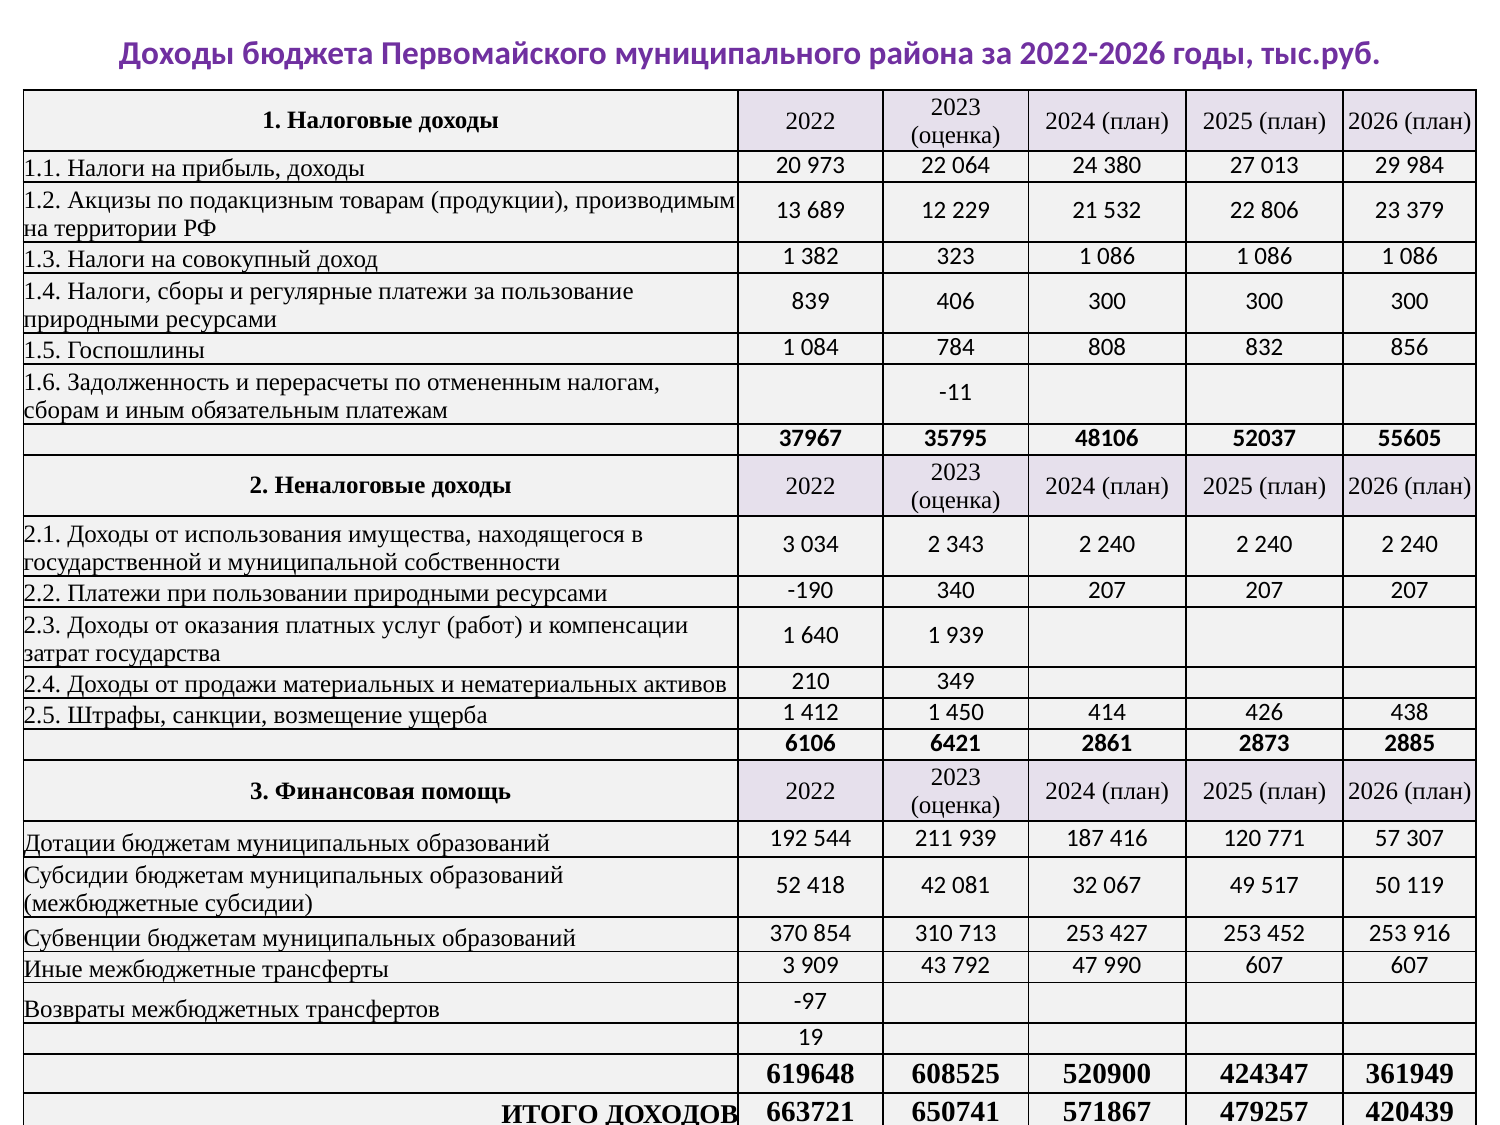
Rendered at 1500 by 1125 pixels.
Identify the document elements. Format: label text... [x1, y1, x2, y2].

table_cell [1187, 365, 1342, 423]
table_cell 1.2. Акцизы по подакцизным товарам (продукции), производимым на территории РФ [24, 183, 737, 241]
table_cell 35795 [884, 425, 1028, 454]
table_cell 663721 [739, 1094, 882, 1125]
table_cell 1 412 [739, 699, 882, 728]
table_cell 32 067 [1029, 858, 1185, 916]
table_cell 2023 (оценка) [884, 761, 1028, 820]
table_cell [1344, 983, 1475, 1022]
table_cell 340 [884, 577, 1028, 606]
table_cell 24 380 [1029, 152, 1185, 181]
table_cell 1 382 [739, 243, 882, 272]
table_cell 22 064 [884, 152, 1028, 181]
table_cell 27 013 [1187, 152, 1342, 181]
table_cell 349 [884, 668, 1028, 697]
table_cell [24, 425, 737, 454]
table_cell ИТОГО ДОХОДОВ [24, 1094, 737, 1125]
table_cell 207 [1029, 577, 1185, 606]
table_cell 650741 [884, 1094, 1028, 1125]
table_cell [1187, 1024, 1342, 1053]
table_cell 3 034 [739, 517, 882, 575]
table_cell 20 973 [739, 152, 882, 181]
table_cell 2.2. Платежи при пользовании природными ресурсами [24, 577, 737, 606]
table_cell [24, 730, 737, 759]
table_cell Субвенции бюджетам муниципальных образований [24, 918, 737, 951]
table_cell [884, 983, 1028, 1022]
table_cell 57 307 [1344, 822, 1475, 856]
table_cell 52037 [1187, 425, 1342, 454]
table_cell 2024 (план) [1029, 456, 1185, 515]
table_cell [1344, 1024, 1475, 1053]
table_cell [1029, 668, 1185, 697]
table_cell 2.5. Штрафы, санкции, возмещение ущерба [24, 699, 737, 728]
table_cell 370 854 [739, 918, 882, 951]
table_cell 300 [1344, 274, 1475, 332]
table_cell 426 [1187, 699, 1342, 728]
table_cell [1344, 668, 1475, 697]
table_cell 2026 (план) [1344, 761, 1475, 820]
table_header 2022 [739, 91, 882, 150]
table_cell 2.4. Доходы от продажи материальных и нематериальных активов [24, 668, 737, 697]
table_cell 619648 [739, 1055, 882, 1092]
table_cell 1.3. Налоги на совокупный доход [24, 243, 737, 272]
table_cell 1 450 [884, 699, 1028, 728]
table_cell 438 [1344, 699, 1475, 728]
table_cell 2024 (план) [1029, 761, 1185, 820]
table_cell 13 689 [739, 183, 882, 241]
table_header 1. Налоговые доходы [24, 91, 737, 150]
table_cell 2022 [739, 761, 882, 820]
table_cell 207 [1344, 577, 1475, 606]
table_cell [24, 1024, 737, 1053]
table_cell 832 [1187, 334, 1342, 363]
table_cell -11 [884, 365, 1028, 423]
table_cell 2873 [1187, 730, 1342, 759]
table_cell 22 806 [1187, 183, 1342, 241]
table_cell 414 [1029, 699, 1185, 728]
table_cell 2025 (план) [1187, 456, 1342, 515]
table_cell 784 [884, 334, 1028, 363]
table_cell 323 [884, 243, 1028, 272]
table_cell 192 544 [739, 822, 882, 856]
table_cell [1344, 608, 1475, 666]
table_cell 808 [1029, 334, 1185, 363]
table_cell Субсидии бюджетам муниципальных образований (межбюджетные субсидии) [24, 858, 737, 916]
table_cell -97 [739, 983, 882, 1022]
table_cell 406 [884, 274, 1028, 332]
table_cell 424347 [1187, 1055, 1342, 1092]
table_cell 1 086 [1344, 243, 1475, 272]
table_cell 2. Неналоговые доходы [24, 456, 737, 515]
table_cell 608525 [884, 1055, 1028, 1092]
table_cell 479257 [1187, 1094, 1342, 1125]
table_cell Иные межбюджетные трансферты [24, 952, 737, 982]
table_cell 2.1. Доходы от использования имущества, находящегося в государственной и муниципальной собственности [24, 517, 737, 575]
table_cell 607 [1344, 952, 1475, 982]
table_cell 2885 [1344, 730, 1475, 759]
table_cell 1.6. Задолженность и перерасчеты по отмененным налогам, сборам и иным обязательным платежам [24, 365, 737, 423]
table_cell 55605 [1344, 425, 1475, 454]
table_cell 839 [739, 274, 882, 332]
table_cell Возвраты межбюджетных трансфертов [24, 983, 737, 1022]
table_cell 19 [739, 1024, 882, 1053]
table_cell 3 909 [739, 952, 882, 982]
table_header 2025 (план) [1187, 91, 1342, 150]
table_cell 253 916 [1344, 918, 1475, 951]
table_header 2024 (план) [1029, 91, 1185, 150]
table_cell 210 [739, 668, 882, 697]
table_cell [884, 1024, 1028, 1053]
table_cell 2022 [739, 456, 882, 515]
table_cell 1 086 [1029, 243, 1185, 272]
table_cell 3. Финансовая помощь [24, 761, 737, 820]
table_cell 37967 [739, 425, 882, 454]
table_cell 607 [1187, 952, 1342, 982]
table_cell 310 713 [884, 918, 1028, 951]
table_cell 23 379 [1344, 183, 1475, 241]
table_cell 6421 [884, 730, 1028, 759]
table_header 2026 (план) [1344, 91, 1475, 150]
table_cell -190 [739, 577, 882, 606]
table_cell [1029, 608, 1185, 666]
table_cell 1.5. Госпошлины [24, 334, 737, 363]
table_cell 2025 (план) [1187, 761, 1342, 820]
table_cell 21 532 [1029, 183, 1185, 241]
table_cell [1029, 365, 1185, 423]
table_cell 1.1. Налоги на прибыль, доходы [24, 152, 737, 181]
table_cell 420439 [1344, 1094, 1475, 1125]
table_cell 207 [1187, 577, 1342, 606]
table_cell [24, 1055, 737, 1092]
table_cell 253 452 [1187, 918, 1342, 951]
table_cell 571867 [1029, 1094, 1185, 1125]
table_cell 47 990 [1029, 952, 1185, 982]
table_cell 43 792 [884, 952, 1028, 982]
table_cell 1 939 [884, 608, 1028, 666]
table_cell 52 418 [739, 858, 882, 916]
table_cell 12 229 [884, 183, 1028, 241]
table_cell 361949 [1344, 1055, 1475, 1092]
table_cell Дотации бюджетам муниципальных образований [24, 822, 737, 856]
table_cell [1187, 668, 1342, 697]
table_cell [739, 365, 882, 423]
table_cell 29 984 [1344, 152, 1475, 181]
table_cell 1 084 [739, 334, 882, 363]
text_box Доходы бюджета Первомайского муниципального района за 2022-2026 годы, тыс.руб. [41, 23, 1459, 79]
table_cell 1 640 [739, 608, 882, 666]
table_cell 300 [1029, 274, 1185, 332]
table_cell 2 240 [1029, 517, 1185, 575]
table_cell 2026 (план) [1344, 456, 1475, 515]
table_cell 120 771 [1187, 822, 1342, 856]
table_header 2023 (оценка) [884, 91, 1028, 150]
table_cell 187 416 [1029, 822, 1185, 856]
table_cell 50 119 [1344, 858, 1475, 916]
table_cell 48106 [1029, 425, 1185, 454]
table_cell 2 240 [1344, 517, 1475, 575]
table_cell [1344, 365, 1475, 423]
table_cell [1187, 983, 1342, 1022]
table_cell 2023 (оценка) [884, 456, 1028, 515]
table_cell 1.4. Налоги, сборы и регулярные платежи за пользование природными ресурсами [24, 274, 737, 332]
table_cell 520900 [1029, 1055, 1185, 1092]
table_cell 2.3. Доходы от оказания платных услуг (работ) и компенсации затрат государства [24, 608, 737, 666]
table_cell [1029, 983, 1185, 1022]
table_cell 856 [1344, 334, 1475, 363]
table_cell 2 343 [884, 517, 1028, 575]
table_cell 49 517 [1187, 858, 1342, 916]
table_cell 253 427 [1029, 918, 1185, 951]
table_cell [1187, 608, 1342, 666]
table_cell 211 939 [884, 822, 1028, 856]
table_cell 2861 [1029, 730, 1185, 759]
table_cell [1029, 1024, 1185, 1053]
table_cell 6106 [739, 730, 882, 759]
table_cell 2 240 [1187, 517, 1342, 575]
table_cell 42 081 [884, 858, 1028, 916]
table_cell 300 [1187, 274, 1342, 332]
table_cell 1 086 [1187, 243, 1342, 272]
